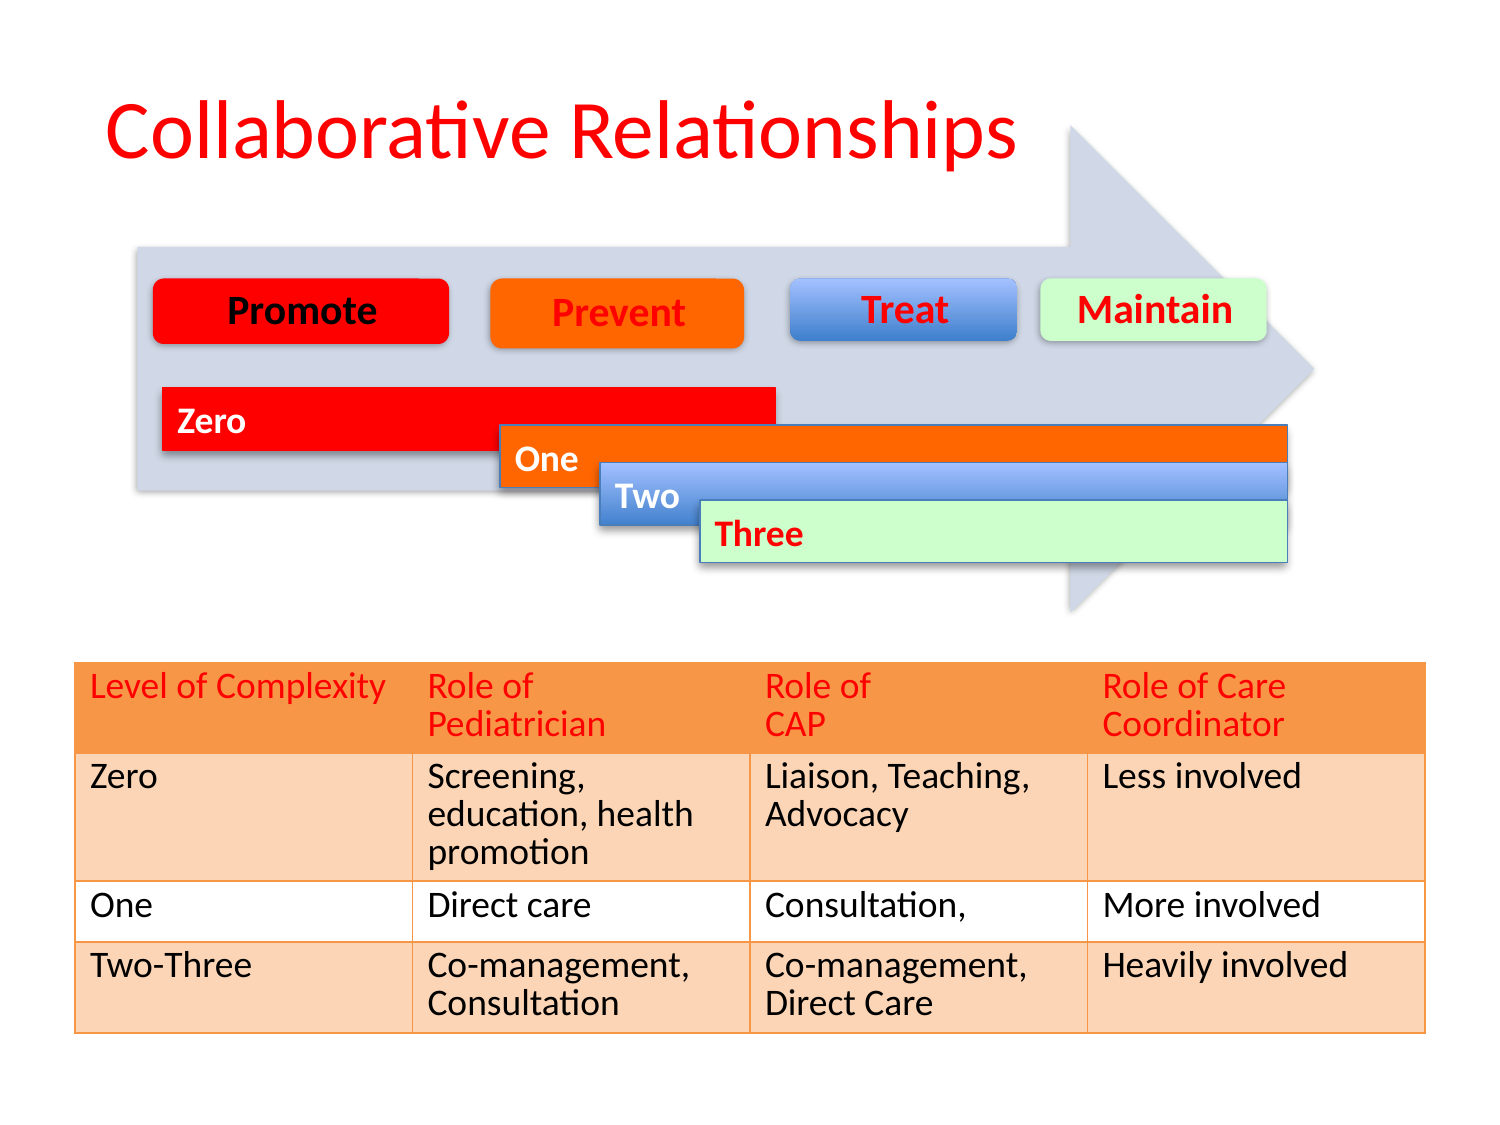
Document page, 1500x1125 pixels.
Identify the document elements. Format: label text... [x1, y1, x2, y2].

table_header Role of Pediatrician [413, 663, 749, 752]
table_cell Consultation, [751, 882, 1087, 941]
table_cell Two-Three [76, 943, 412, 1032]
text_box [124, 124, 1363, 613]
table_cell Less involved [1088, 754, 1424, 880]
title Collaborative Relationships [50, 31, 1075, 219]
table_cell One [76, 882, 412, 941]
table_header Role of Care Coordinator [1088, 663, 1424, 752]
table_cell Direct care [413, 882, 749, 941]
table_cell Screening, education, health promotion [413, 754, 749, 880]
table_header Role of CAP [751, 663, 1087, 752]
table_cell Zero [76, 754, 412, 880]
table_cell Co-management, Direct Care [751, 943, 1087, 1032]
table_cell Heavily involved [1088, 943, 1424, 1032]
table_cell Co-management, Consultation [413, 943, 749, 1032]
table_cell More involved [1088, 882, 1424, 941]
table_cell Liaison, Teaching, Advocacy [751, 754, 1087, 880]
table_header Level of Complexity [76, 663, 412, 752]
